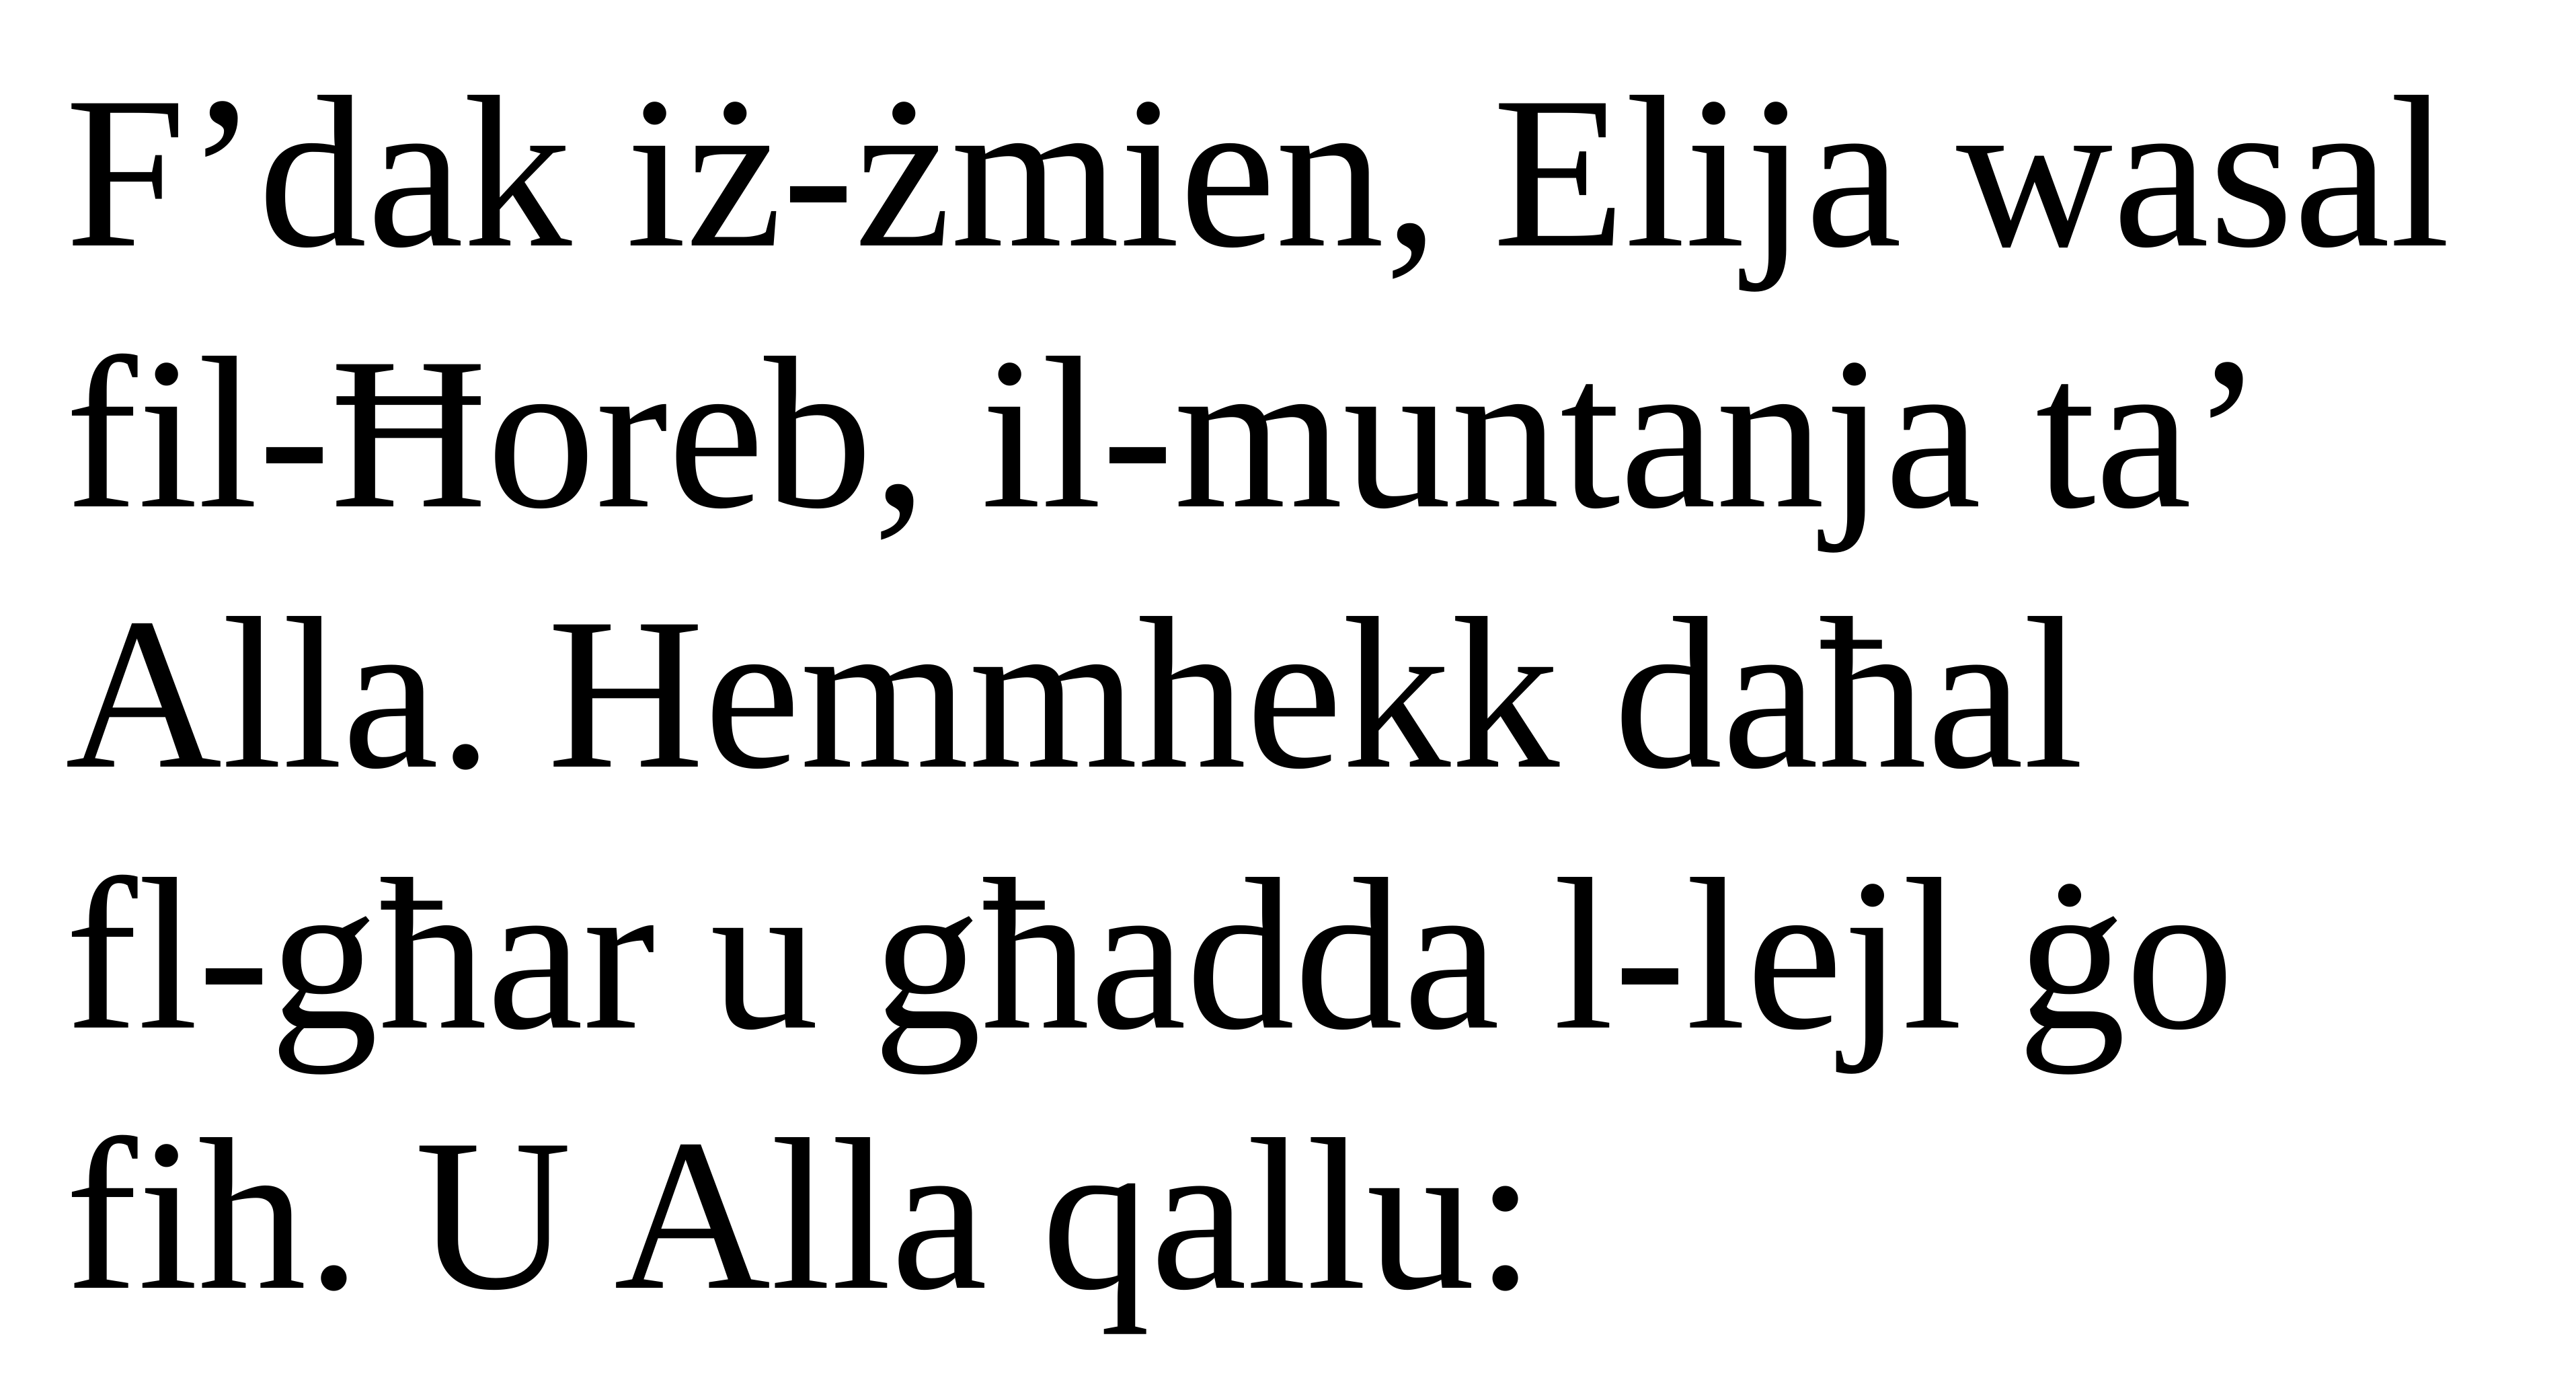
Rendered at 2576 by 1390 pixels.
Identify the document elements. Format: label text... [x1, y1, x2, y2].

text_box F’dak iż-żmien, Elija wasal fil-Ħoreb, il-muntanja ta’ Alla. Hemmhekk daħal fl-għar u għadda l-lejl ġo fih. U Alla qallu: [42, 17, 2541, 1343]
